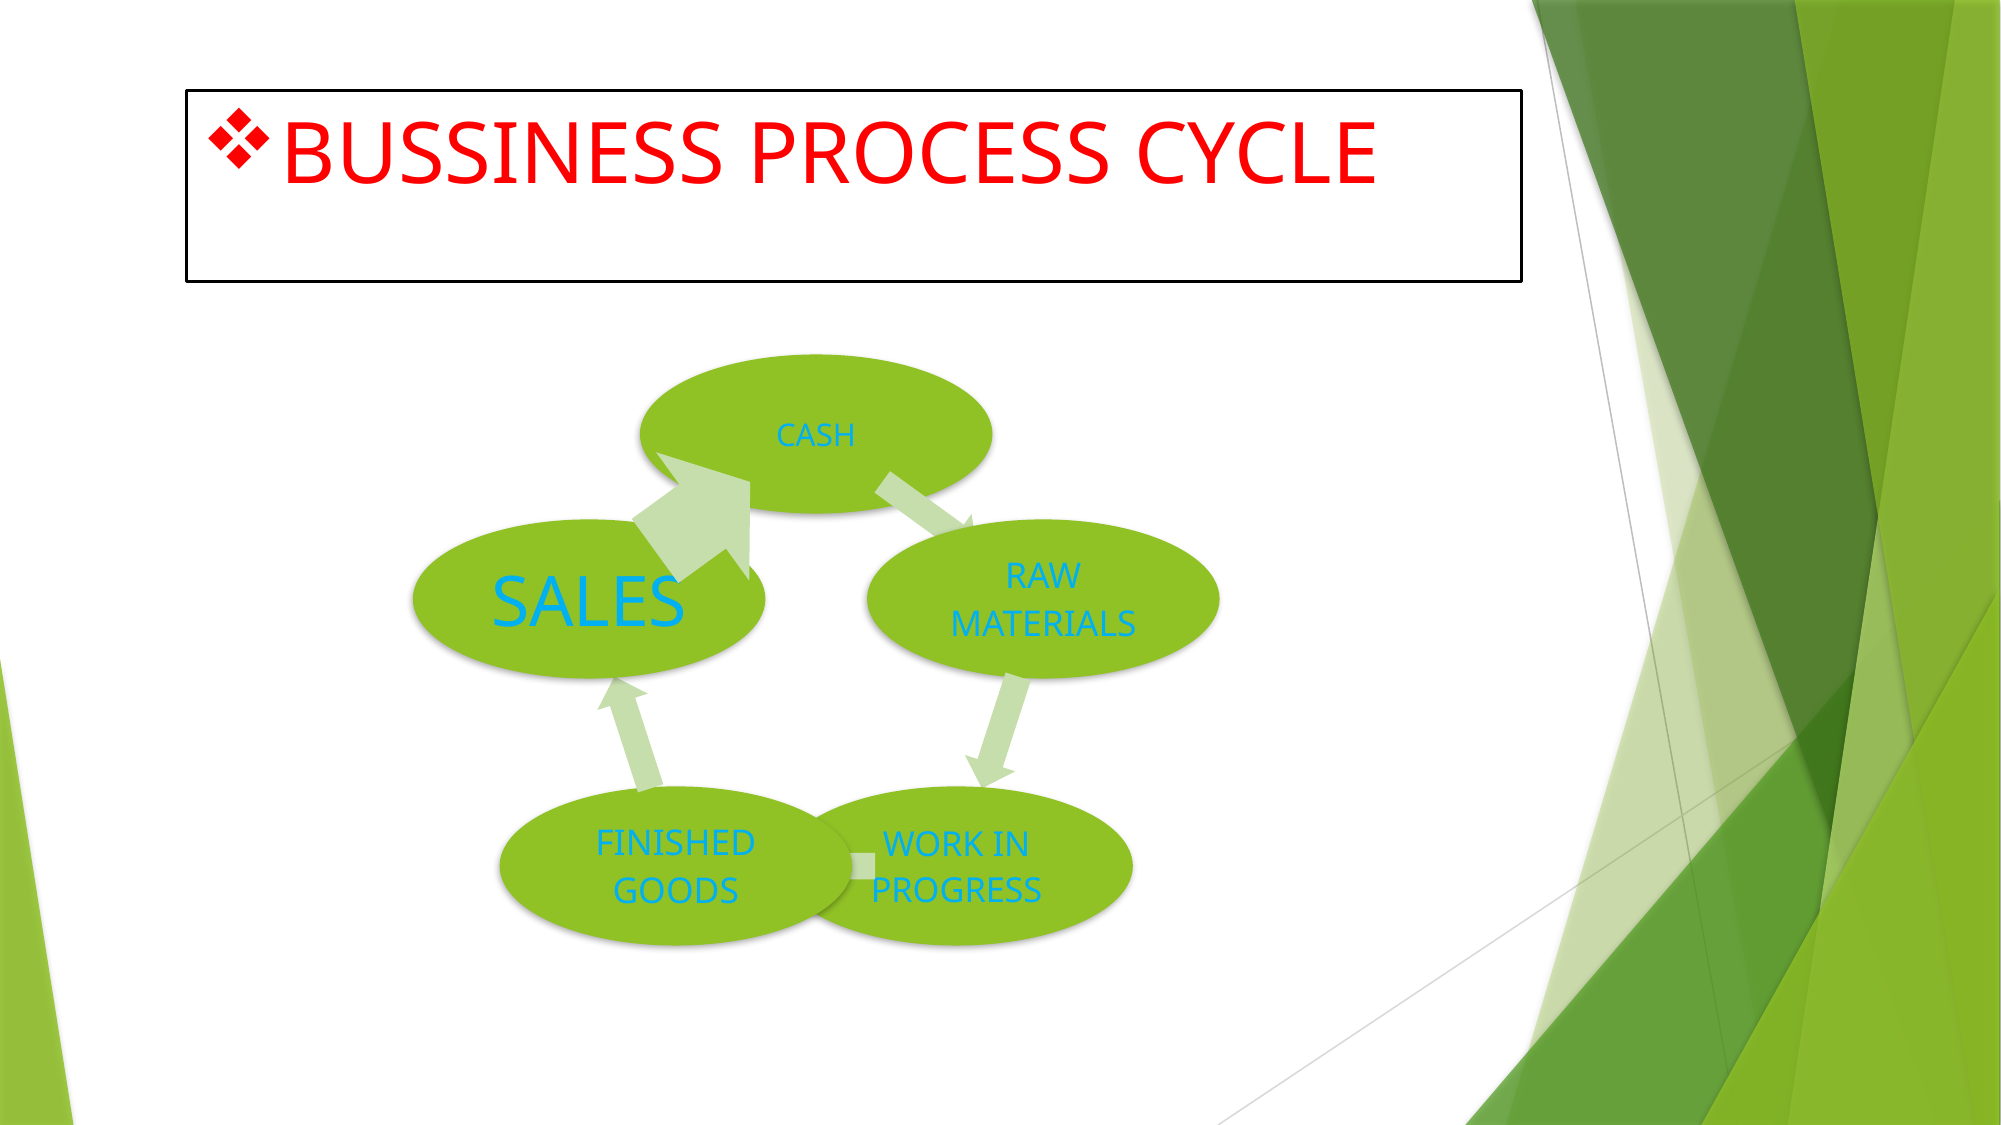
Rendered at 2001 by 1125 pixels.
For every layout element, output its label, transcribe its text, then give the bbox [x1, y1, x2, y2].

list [110, 353, 1522, 992]
title BUSSINESS PROCESS CYCLE [185, 89, 1523, 283]
